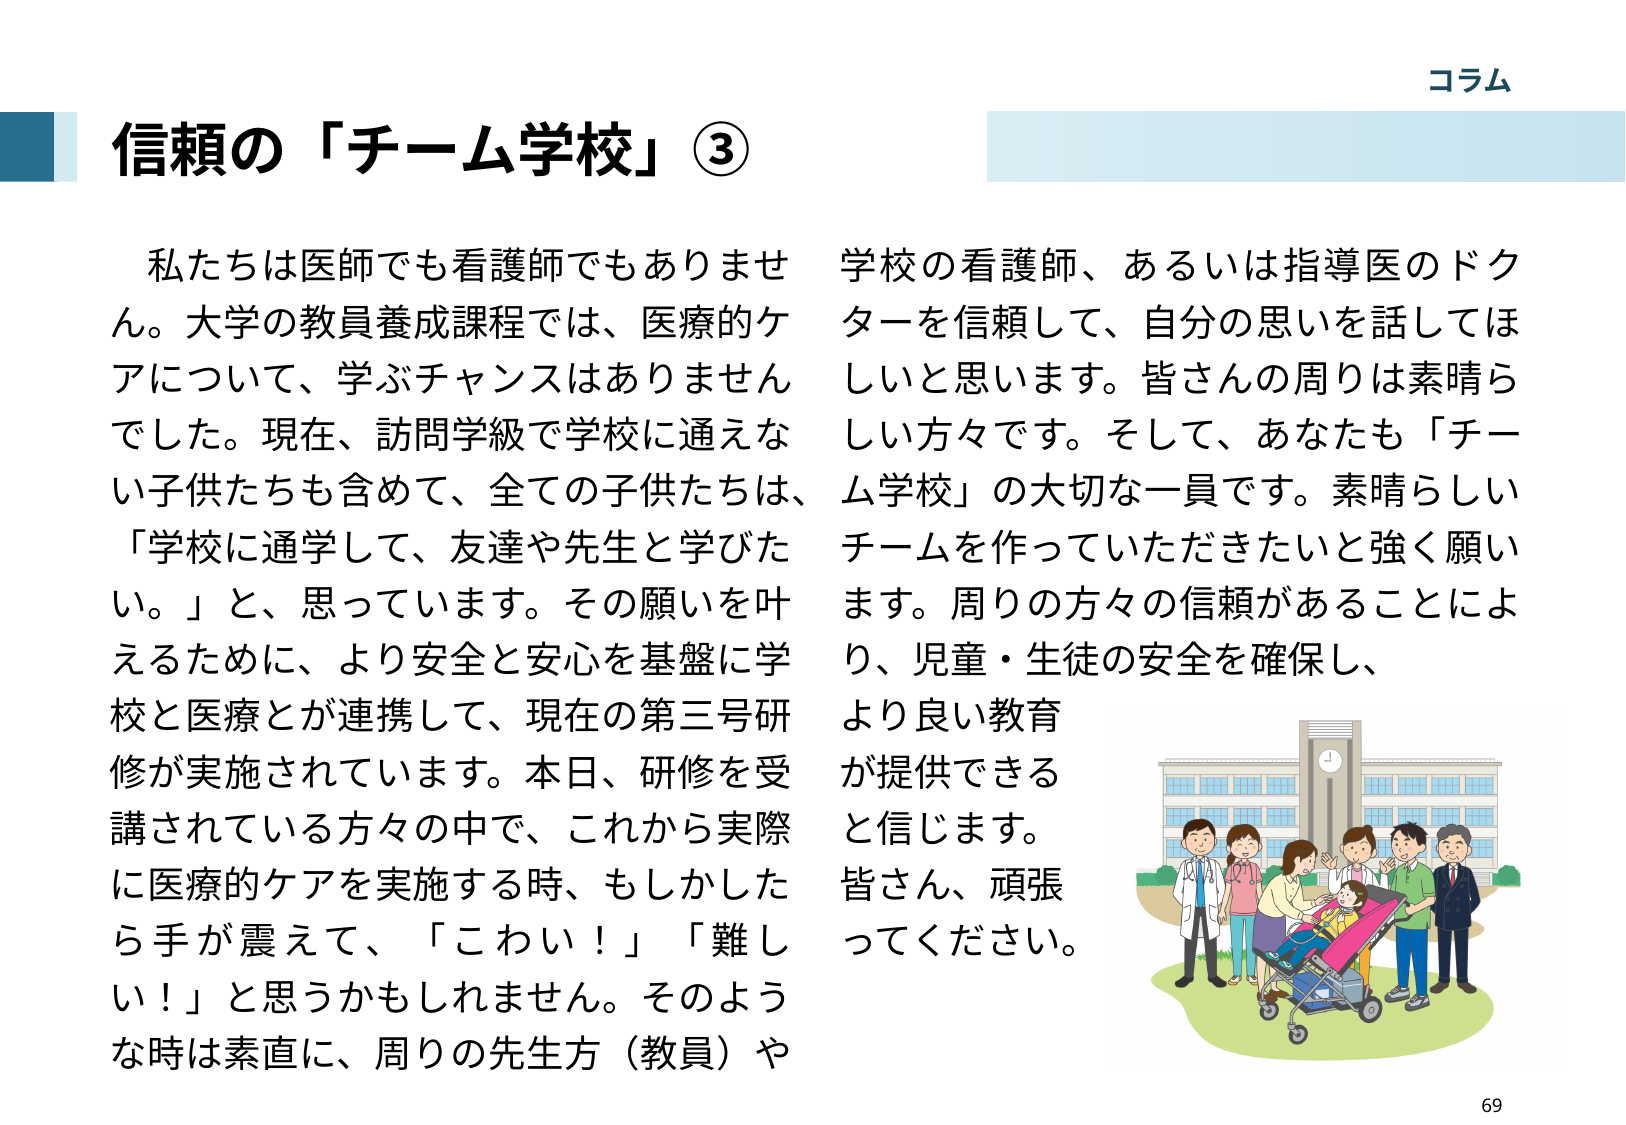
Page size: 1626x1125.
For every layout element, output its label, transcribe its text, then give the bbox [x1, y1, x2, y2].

text_box 私たちは医師でも看護師でもありません。大学の教員養成課程では、医療的ケアについて、学ぶチャンスはありませんでした。現在、訪問学級で学校に通えない子供たちも含めて、全ての子供たちは、「学校に通学して、友達や先生と学びたい。」と、思っています。その願いを叶えるために、より安全と安心を基盤に学校と医療とが連携して、現在の第三号研修が実施されています。本日、研修を受講されている方々の中で、これから実際に医療的ケアを実施する時、もしかしたら手が震えて、「こわい！」「難しい！」と思うかもしれません。そのような時は素直に、周りの先生方（教員）や学校の看護師、あるいは指導医のドクターを信頼して、自分の思いを話してほしいと思います。皆さんの周りは素晴らしい方々です。そして、あなたも「チーム学校」の大切な一員です。素晴らしいチームを作っていただきたいと強く願います。周りの方々の信頼があることにより、児童・生徒の安全を確保し、 より良い教育 が提供できる と信じます。 皆さん、頑張 ってください。 [109, 231, 1522, 1082]
text_box 69 [1157, 1086, 1524, 1125]
title 信頼の「チーム学校」③ [111, 105, 1514, 201]
list コラム [986, 27, 1514, 99]
picture [1109, 710, 1564, 1071]
